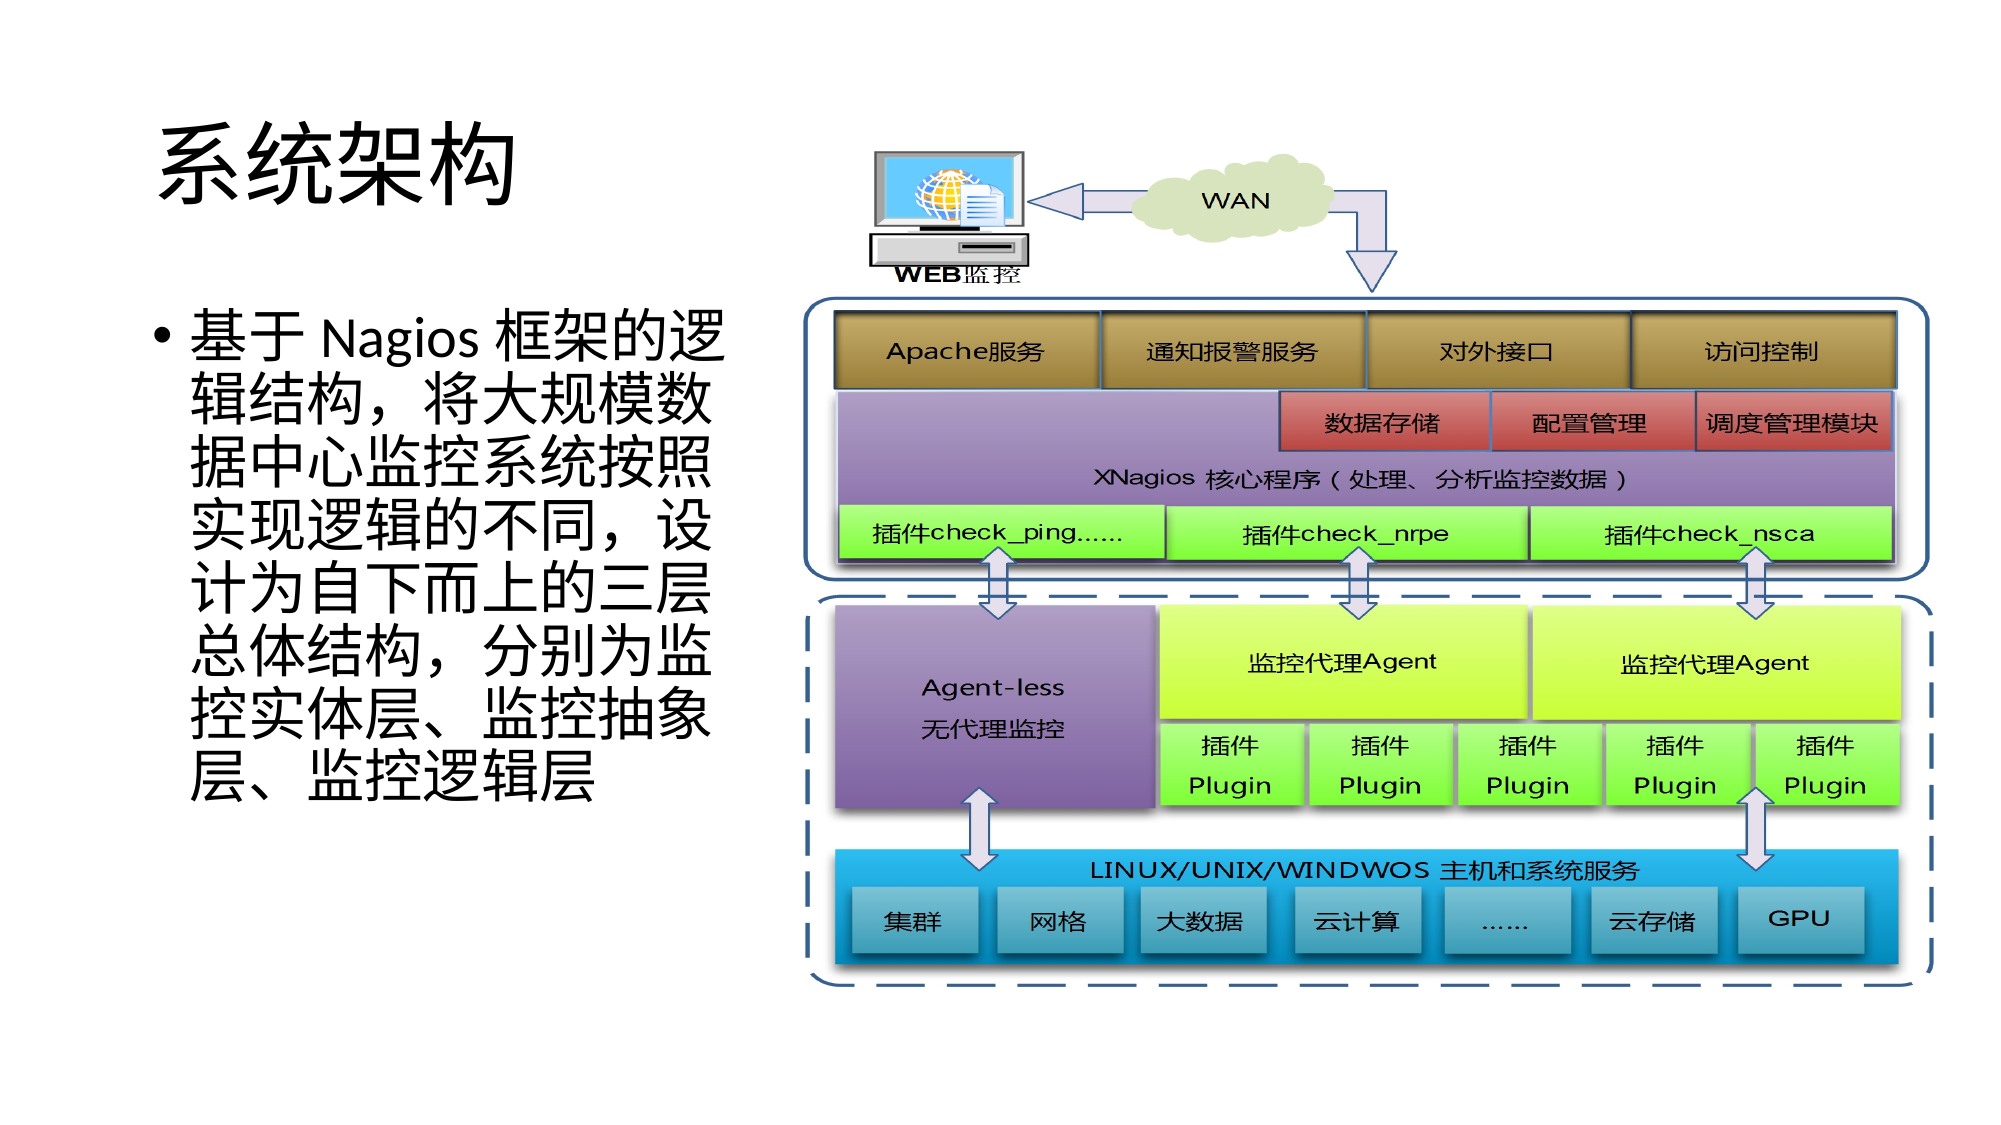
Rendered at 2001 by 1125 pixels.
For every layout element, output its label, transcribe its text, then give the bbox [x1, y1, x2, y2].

picture [800, 149, 1935, 988]
list 基于Nagios框架的逻辑结构，将大规模数据中心监控系统按照实现逻辑的不同，设计为自下而上的三层总体结构，分别为监控实体层、监控抽象层、监控逻辑层 [137, 299, 784, 1014]
title 系统架构 [137, 59, 1863, 278]
